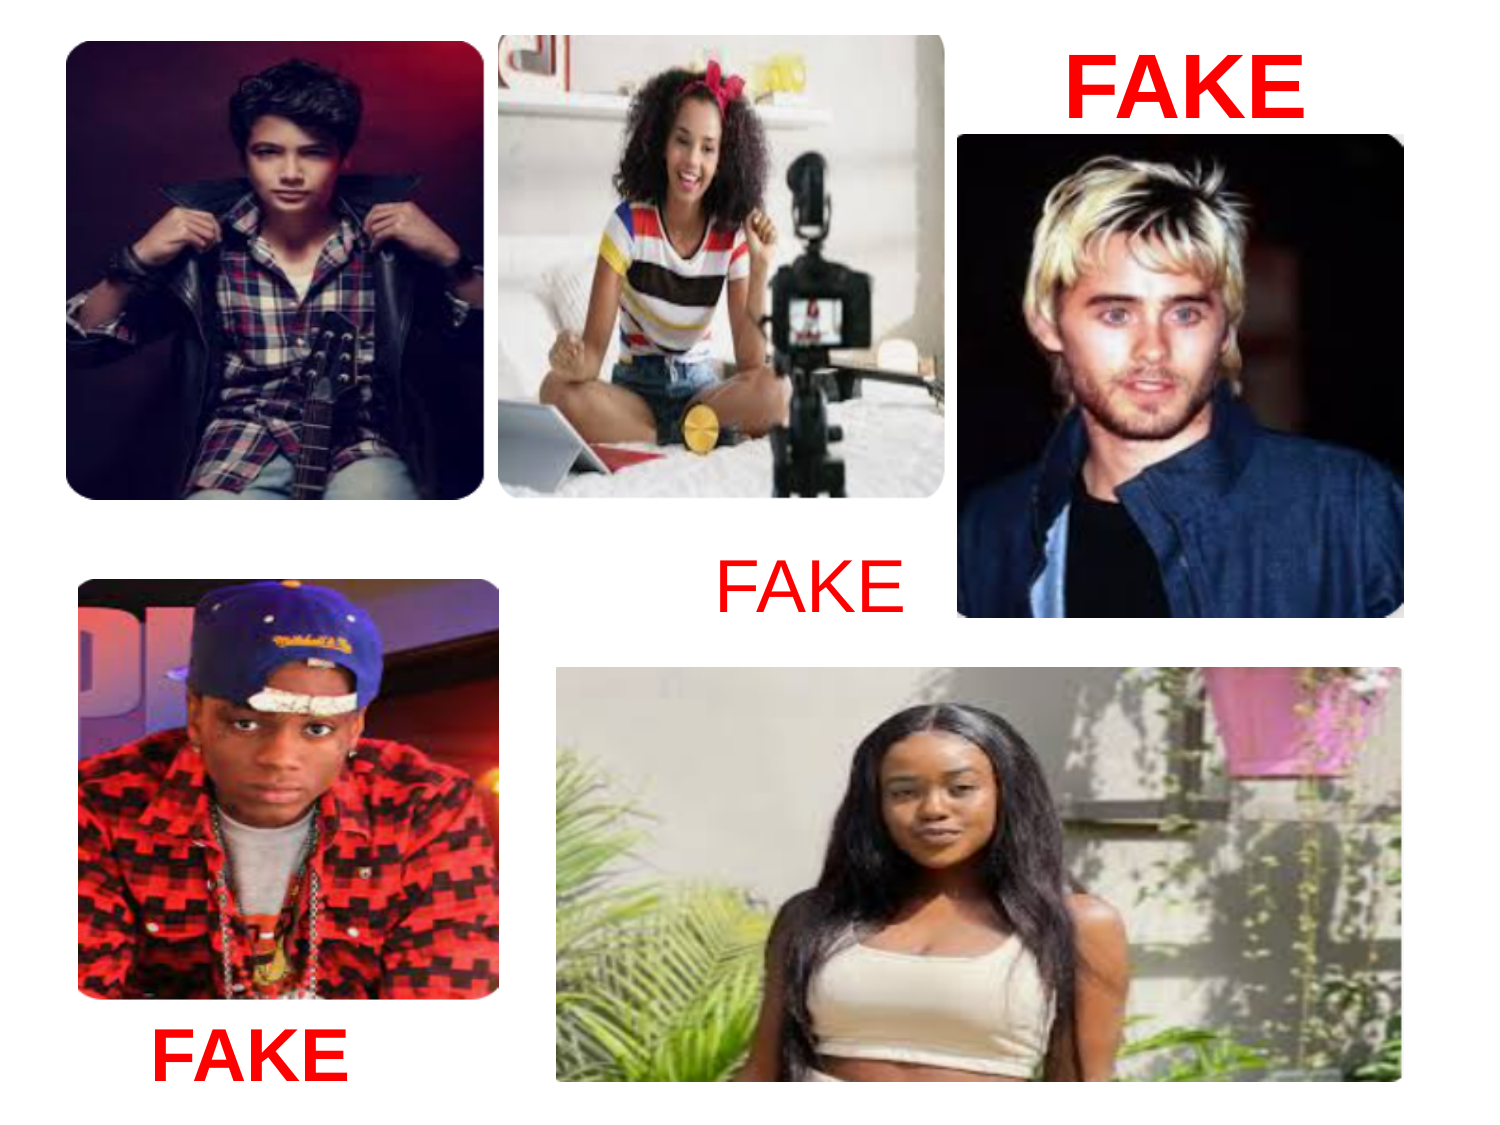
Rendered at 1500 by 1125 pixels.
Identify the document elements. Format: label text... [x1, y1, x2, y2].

picture [957, 134, 1405, 618]
text_box FAKE [699, 530, 1000, 636]
picture [556, 666, 1405, 1082]
text_box FAKE [1048, 19, 1354, 133]
picture [77, 579, 499, 1004]
picture [498, 35, 946, 500]
picture [66, 41, 488, 500]
text_box FAKE [136, 1011, 487, 1104]
